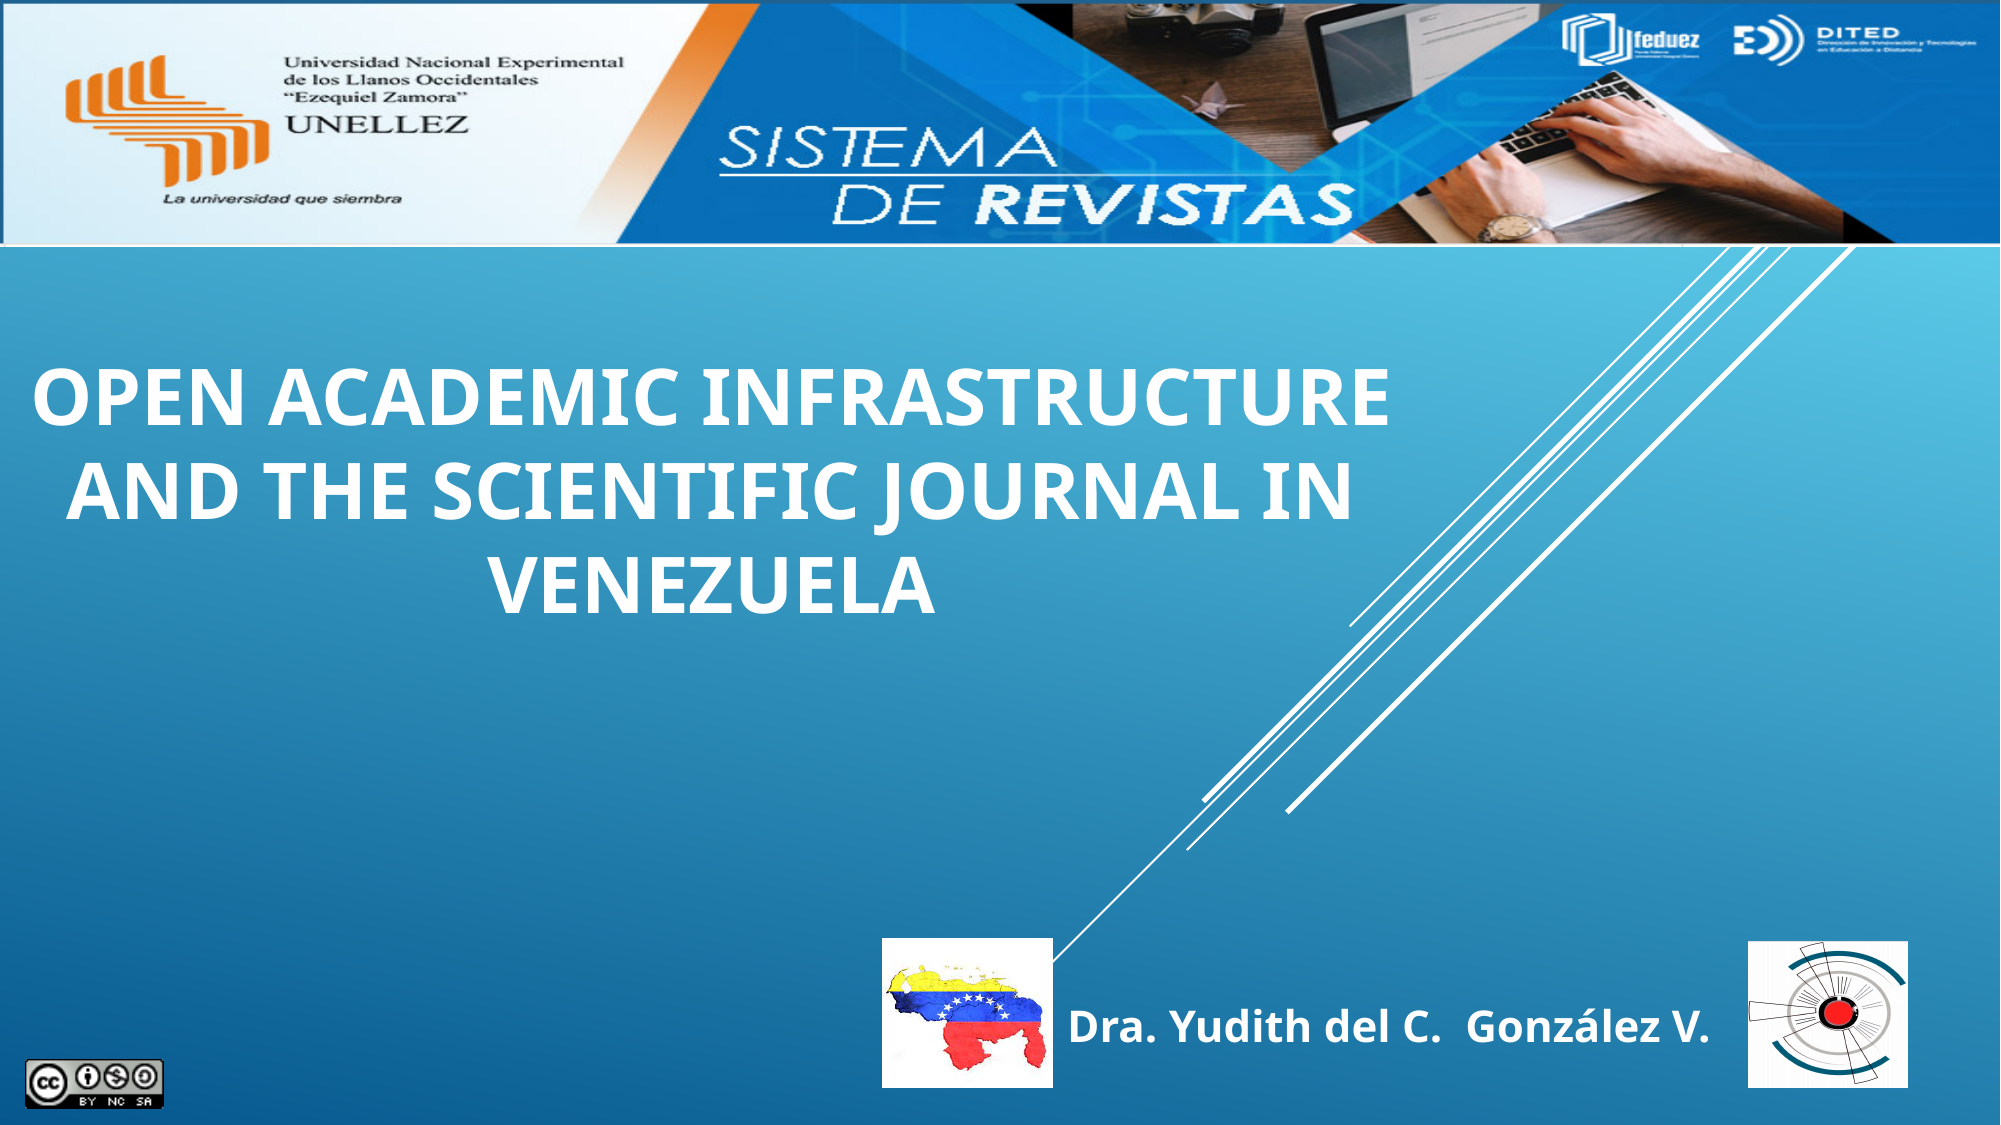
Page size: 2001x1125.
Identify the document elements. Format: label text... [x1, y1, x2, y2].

subtitle Dra. Yudith del C. González V. [1052, 938, 1864, 1125]
picture [1748, 941, 1908, 1088]
picture [881, 938, 1053, 1088]
picture [25, 1059, 164, 1109]
picture [0, 0, 2000, 247]
title OPEN ACADEMIC INFRASTRUCTURE AND THE SCIENTIFIC JOURNAL IN VENEZUELA [0, 326, 1423, 637]
